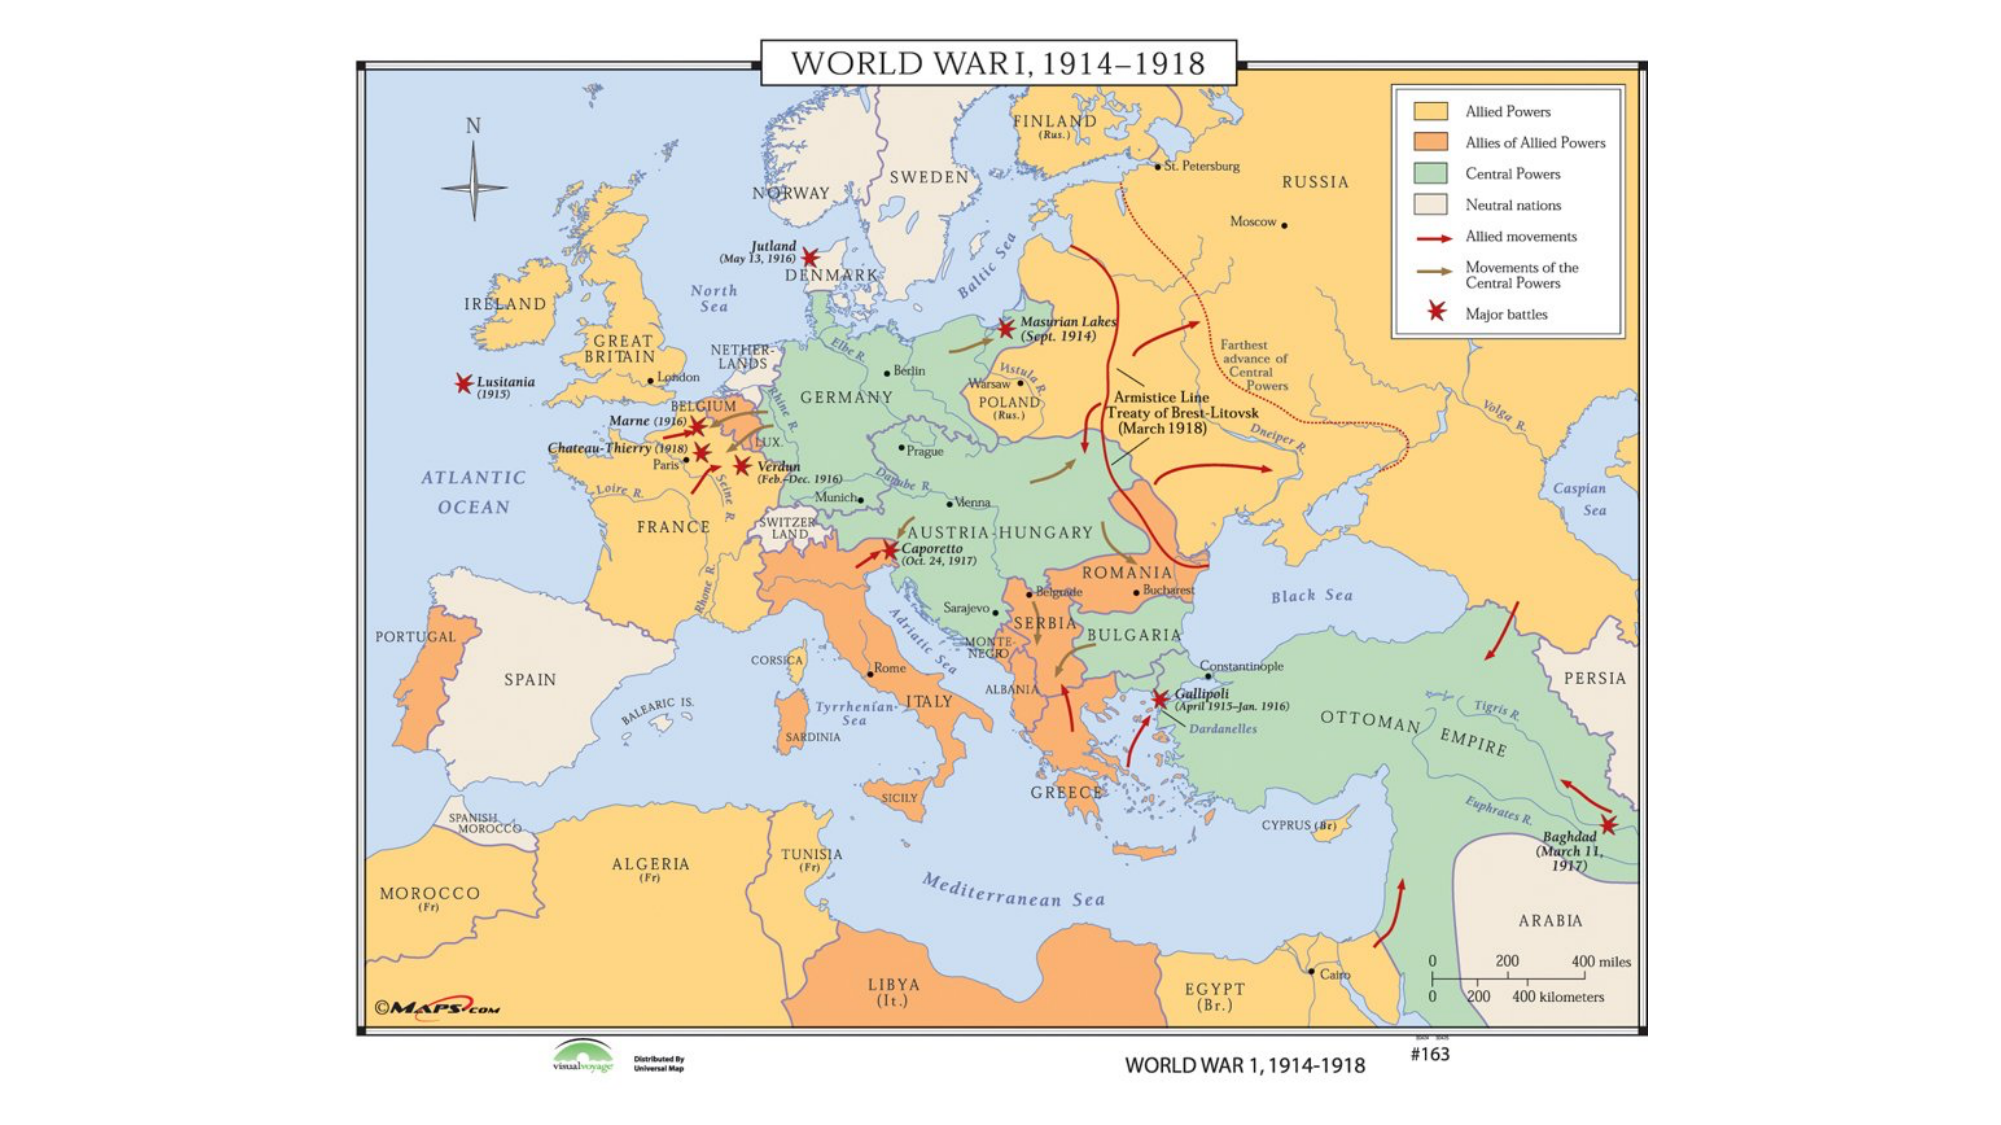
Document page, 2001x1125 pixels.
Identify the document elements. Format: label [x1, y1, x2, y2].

picture [352, 14, 1648, 1090]
